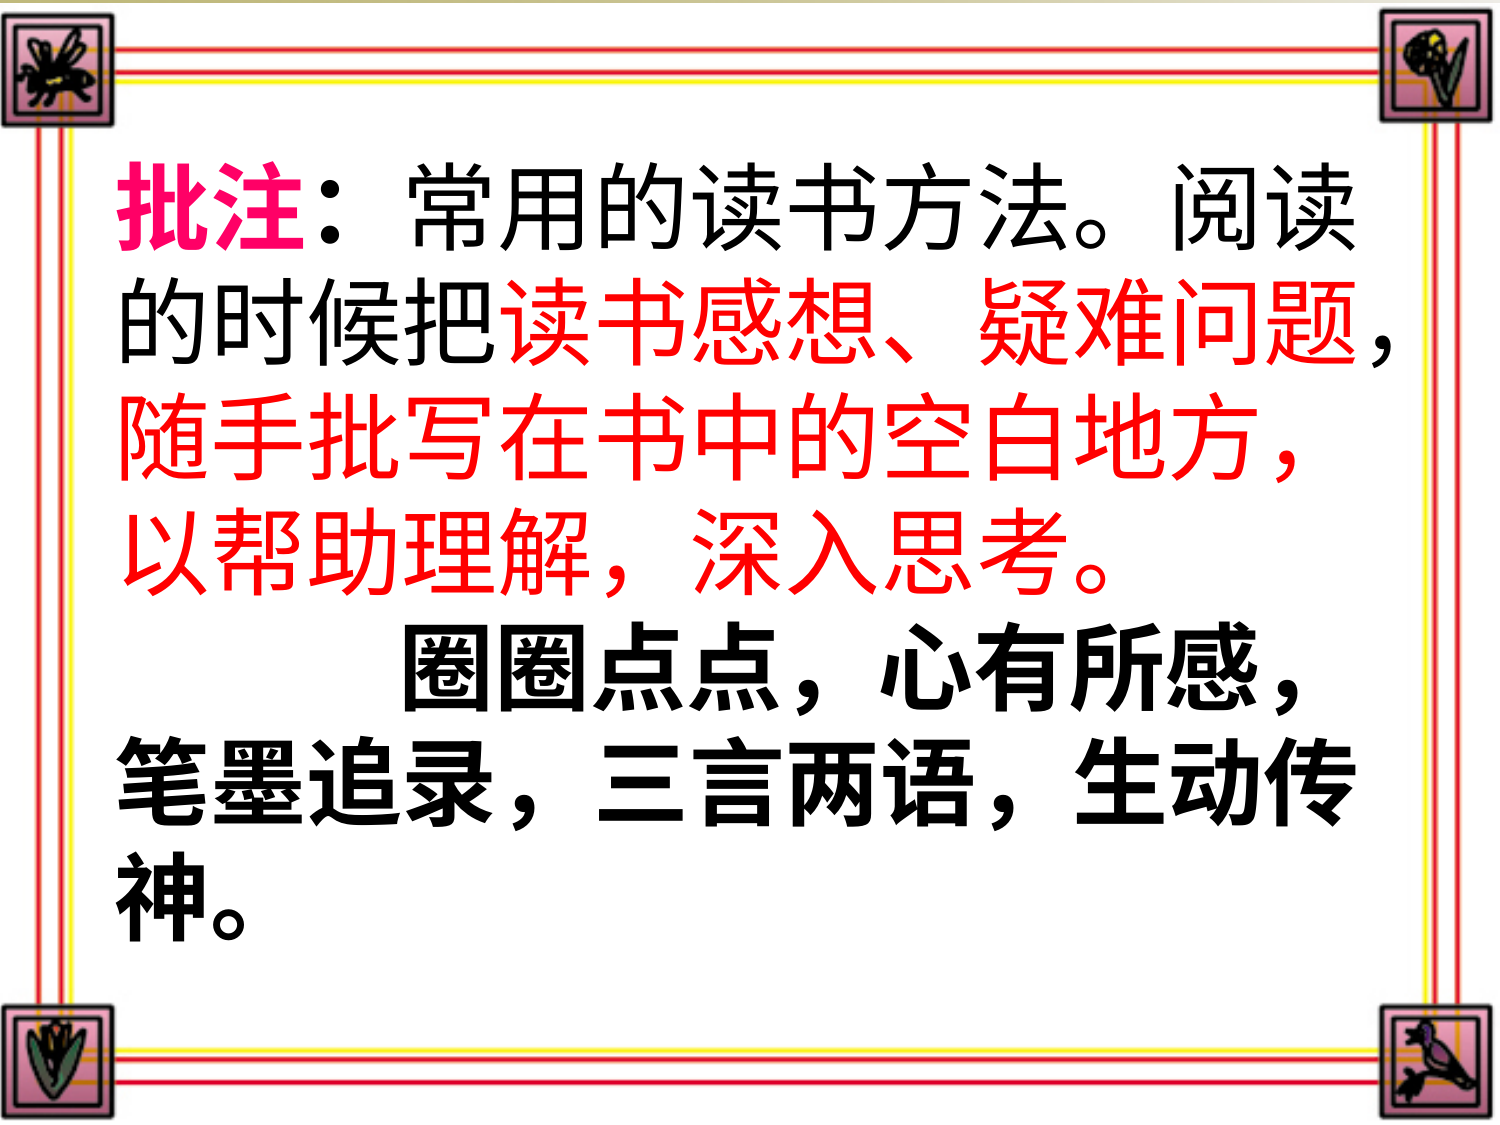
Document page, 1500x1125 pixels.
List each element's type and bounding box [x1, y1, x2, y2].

list [0, 3, 1500, 1125]
